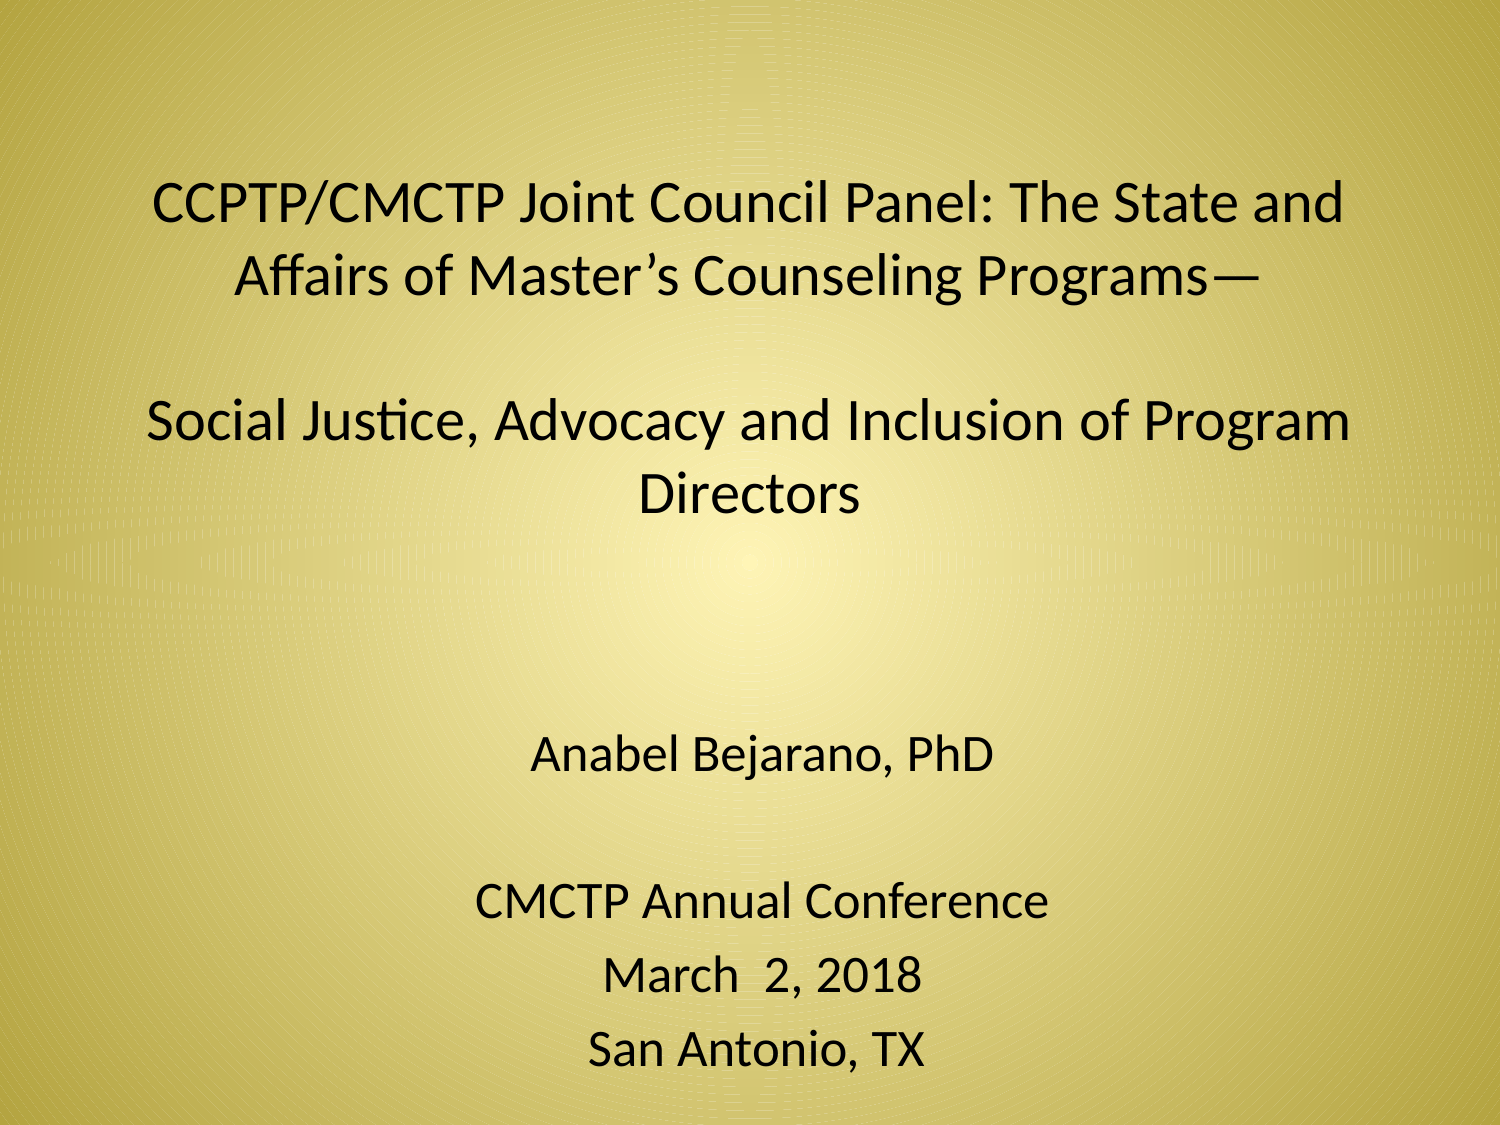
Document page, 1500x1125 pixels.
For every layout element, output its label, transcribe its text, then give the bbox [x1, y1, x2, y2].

title CCPTP/CMCTP Joint Council Panel: The State and Affairs of Master’s Counseling Programs— Social Justice, Advocacy and Inclusion of Program Directors [112, 149, 1388, 538]
subtitle Anabel Bejarano, PhD CMCTP Annual Conference March 2, 2018 San Antonio, TX [225, 637, 1300, 1088]
